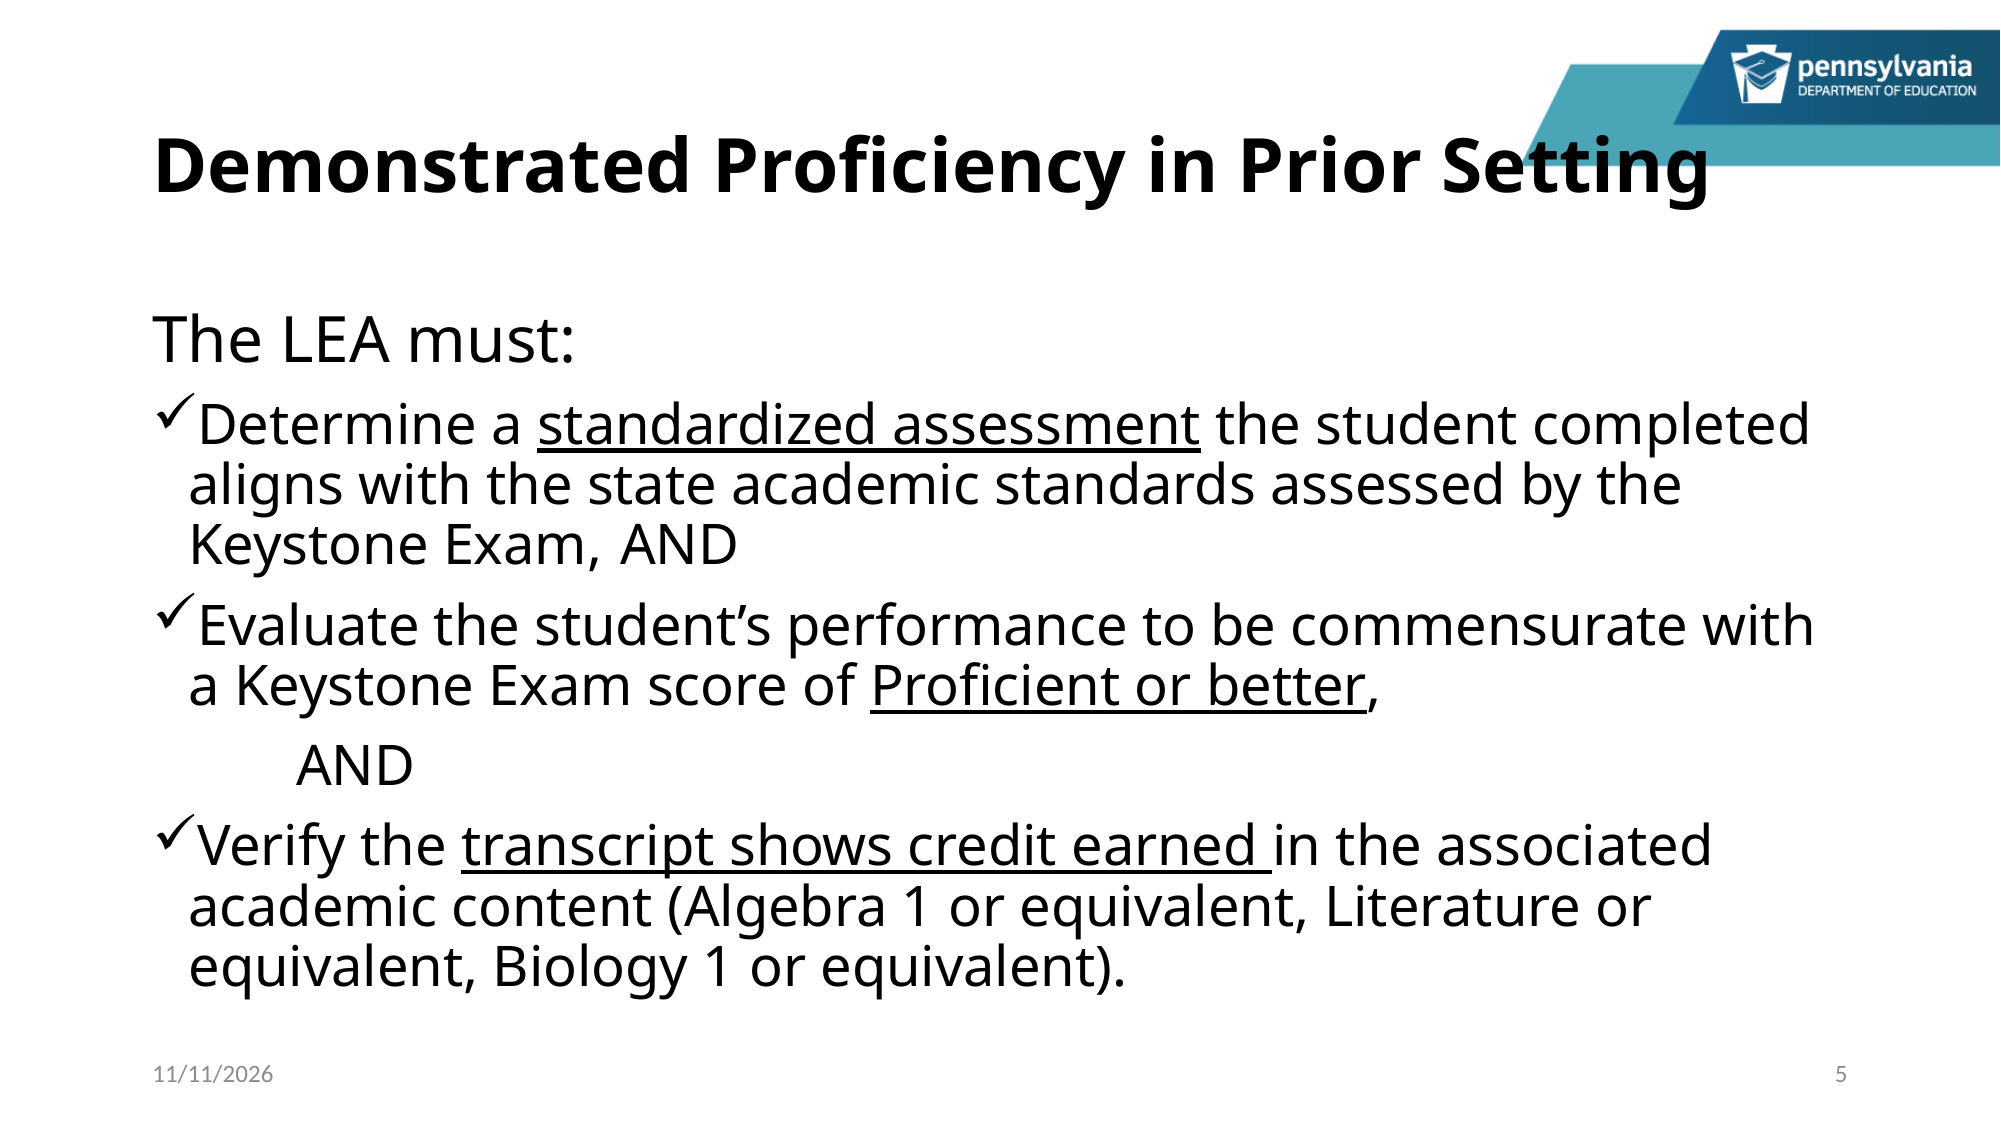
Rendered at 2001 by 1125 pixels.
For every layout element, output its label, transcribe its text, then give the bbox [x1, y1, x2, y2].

picture [275, 0, 2000, 220]
list The LEA must: Determine a standardized assessment the student completed aligns with the state academic standards assessed by the Keystone Exam, AND Evaluate the student’s performance to be commensurate with a Keystone Exam score of Proficient or better, AND Verify the transcript shows credit earned in the associated academic content (Algebra 1 or equivalent, Literature or equivalent, Biology 1 or equivalent). [137, 299, 1863, 1014]
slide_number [137, 1042, 588, 1103]
slide_number 5 [1412, 1042, 1863, 1103]
title Demonstrated Proficiency in Prior Setting [137, 59, 1863, 278]
